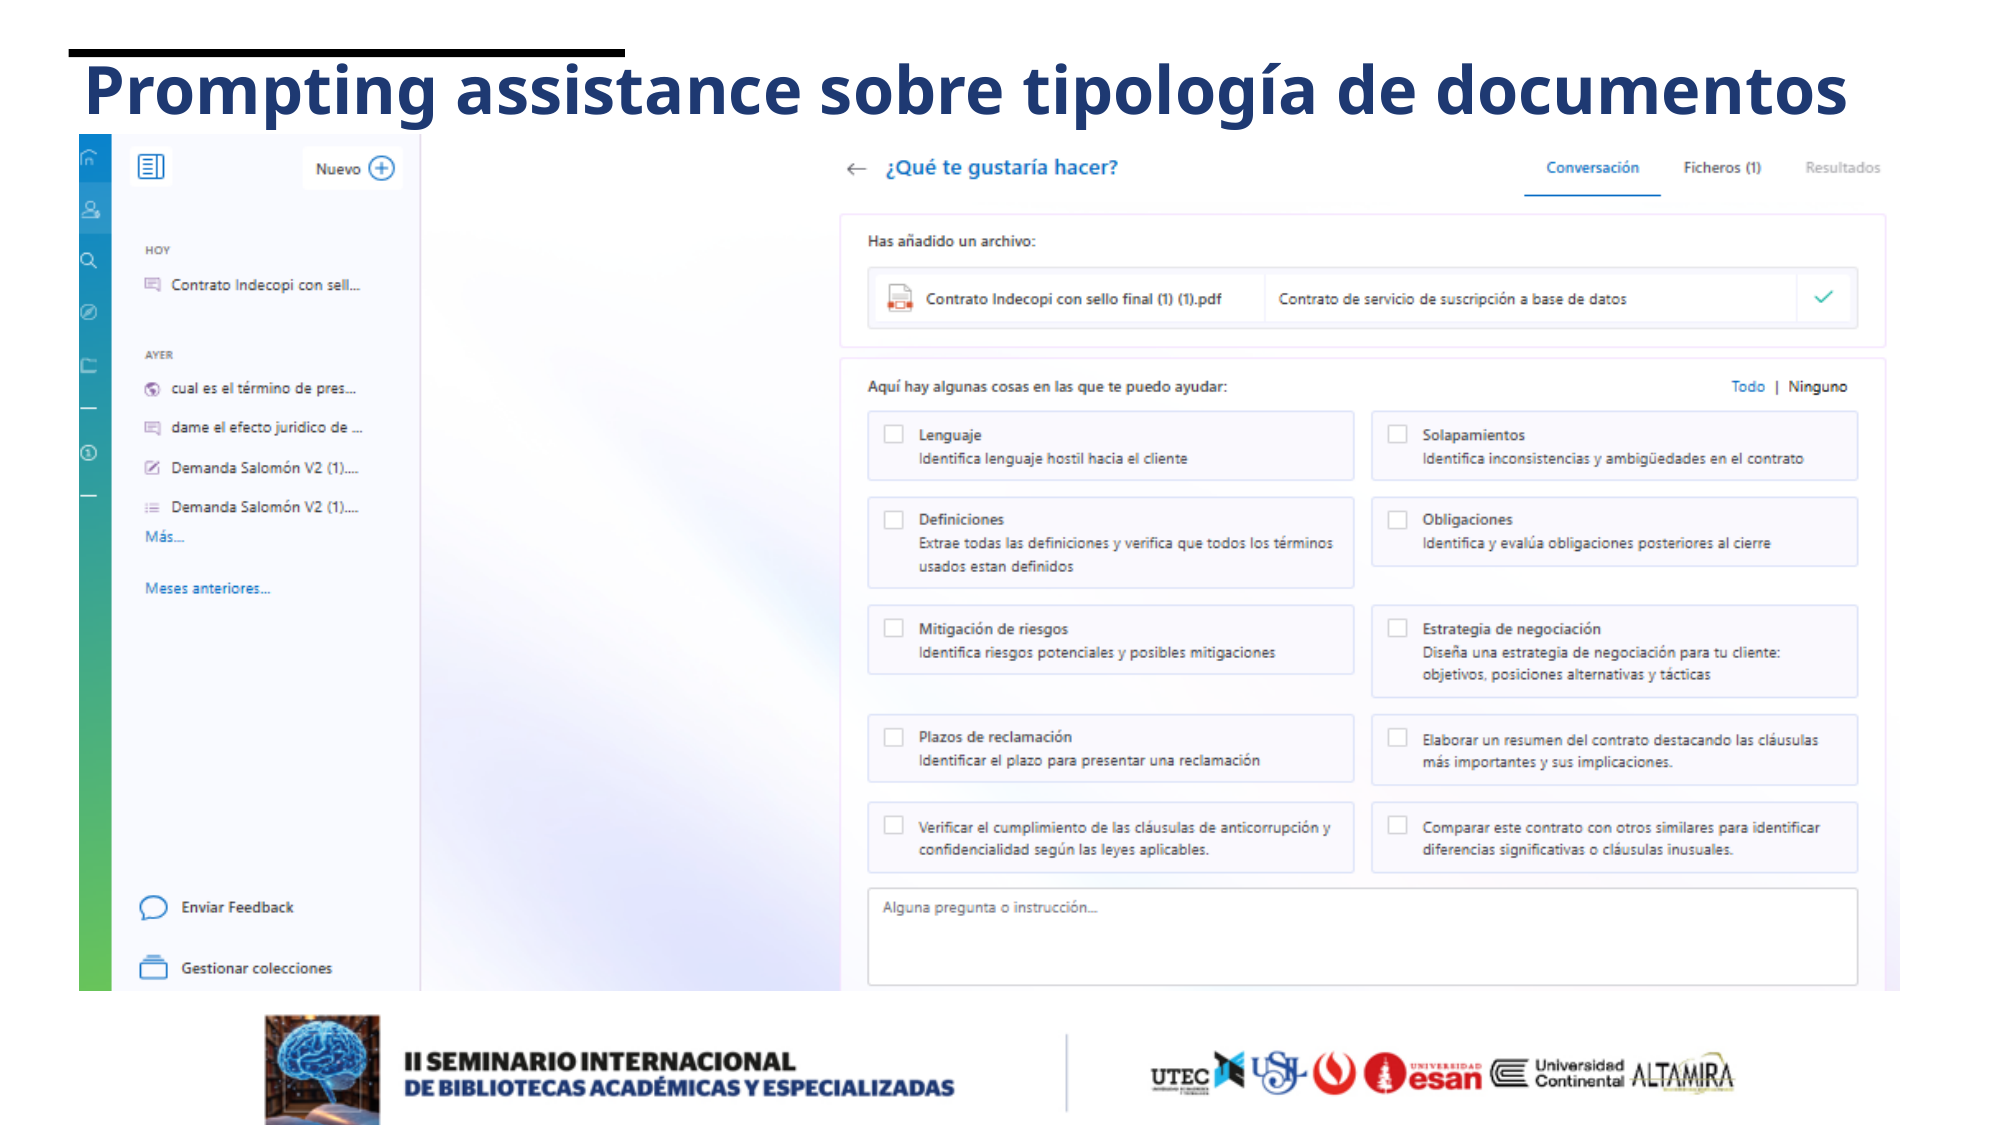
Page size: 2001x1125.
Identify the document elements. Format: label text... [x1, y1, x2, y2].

text_box [825, 1002, 1900, 1070]
title Prompting assistance sobre tipología de documentos [68, 49, 1900, 235]
picture [78, 134, 1901, 1125]
